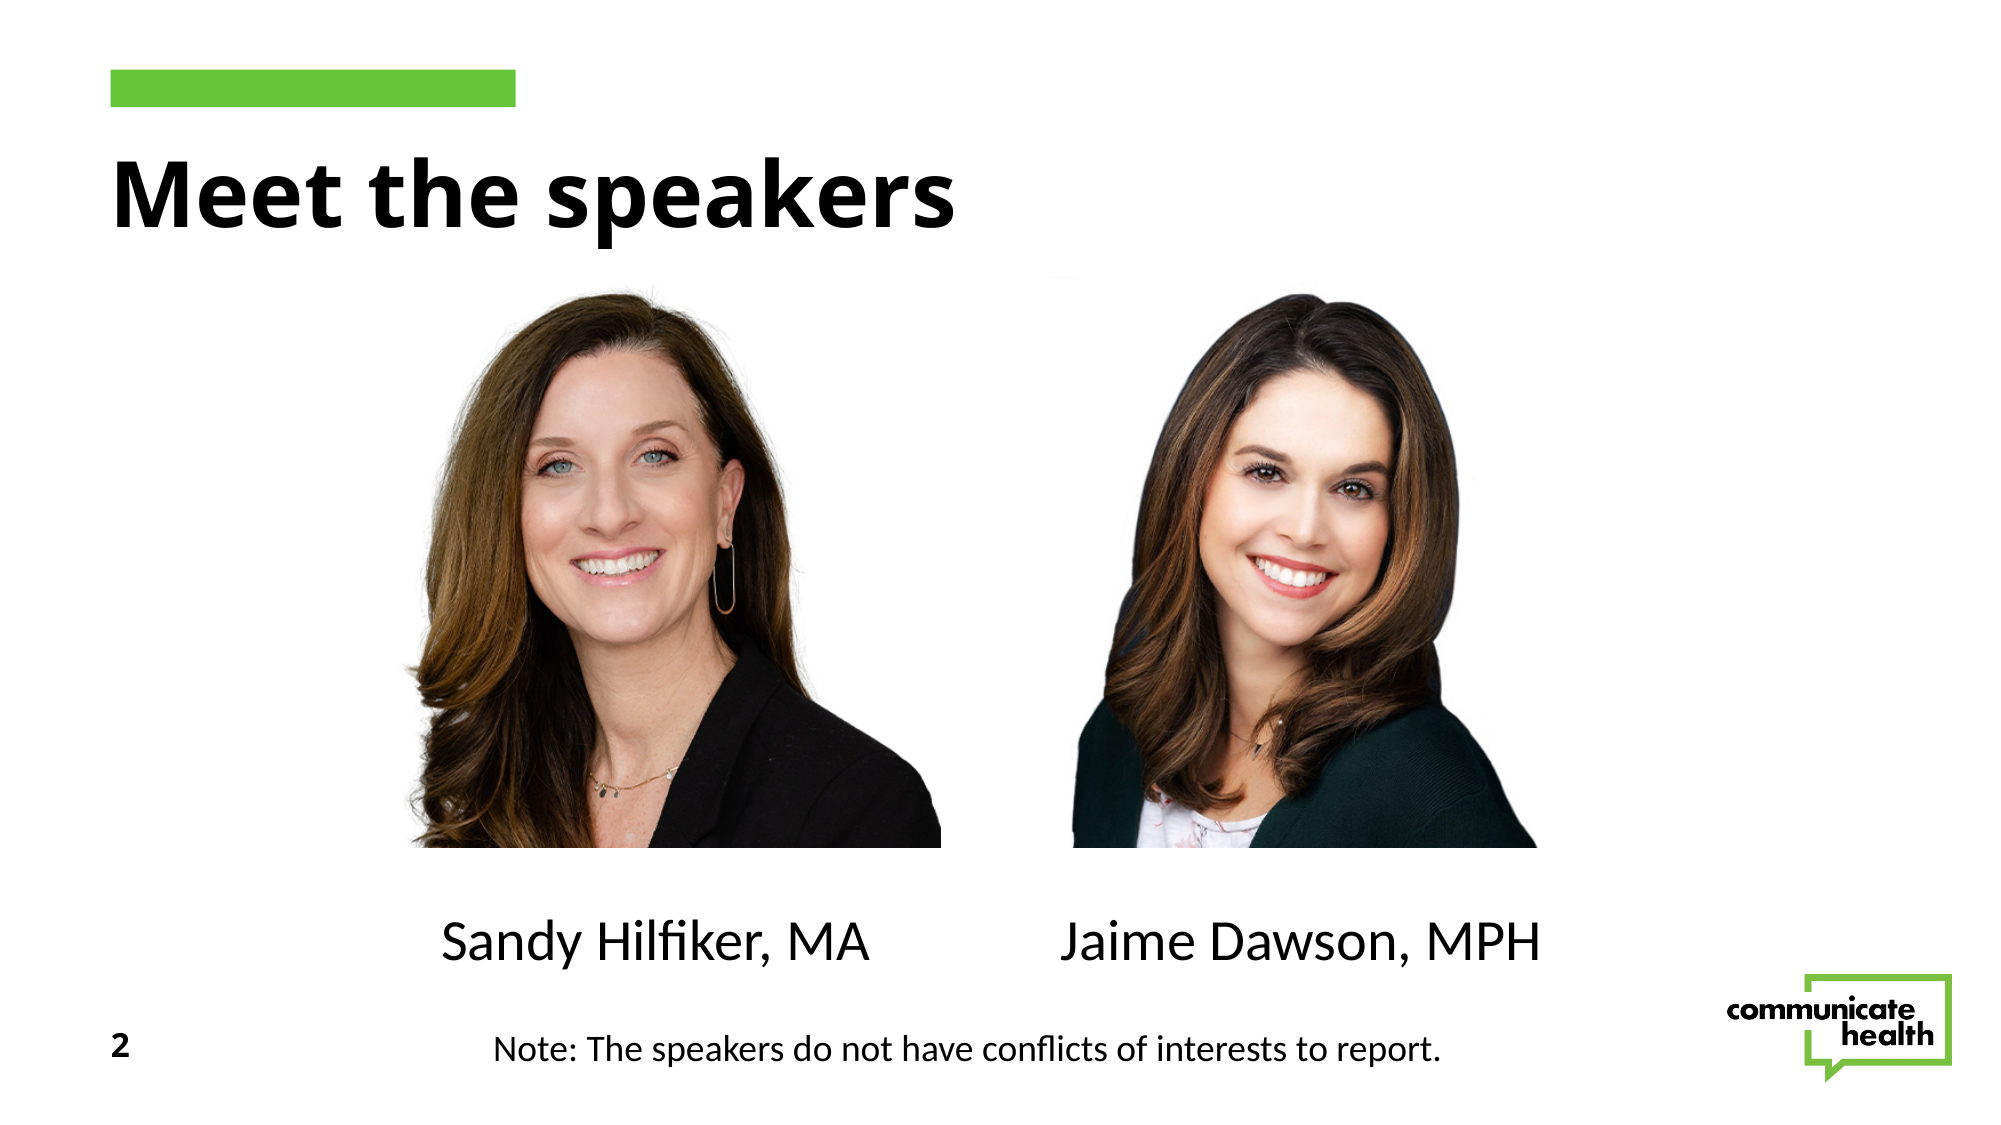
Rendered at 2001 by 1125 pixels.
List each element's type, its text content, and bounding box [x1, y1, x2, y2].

picture [1727, 974, 1952, 1083]
text_box Note: The speakers do not have conflicts of interests to report. [478, 1017, 1522, 1077]
text_box Jaime Dawson, MPH [1042, 894, 1560, 980]
title Meet the speakers [109, 77, 1861, 255]
text_box Sandy Hilfiker, MA [412, 894, 898, 980]
picture [370, 277, 941, 848]
picture [1016, 277, 1587, 848]
